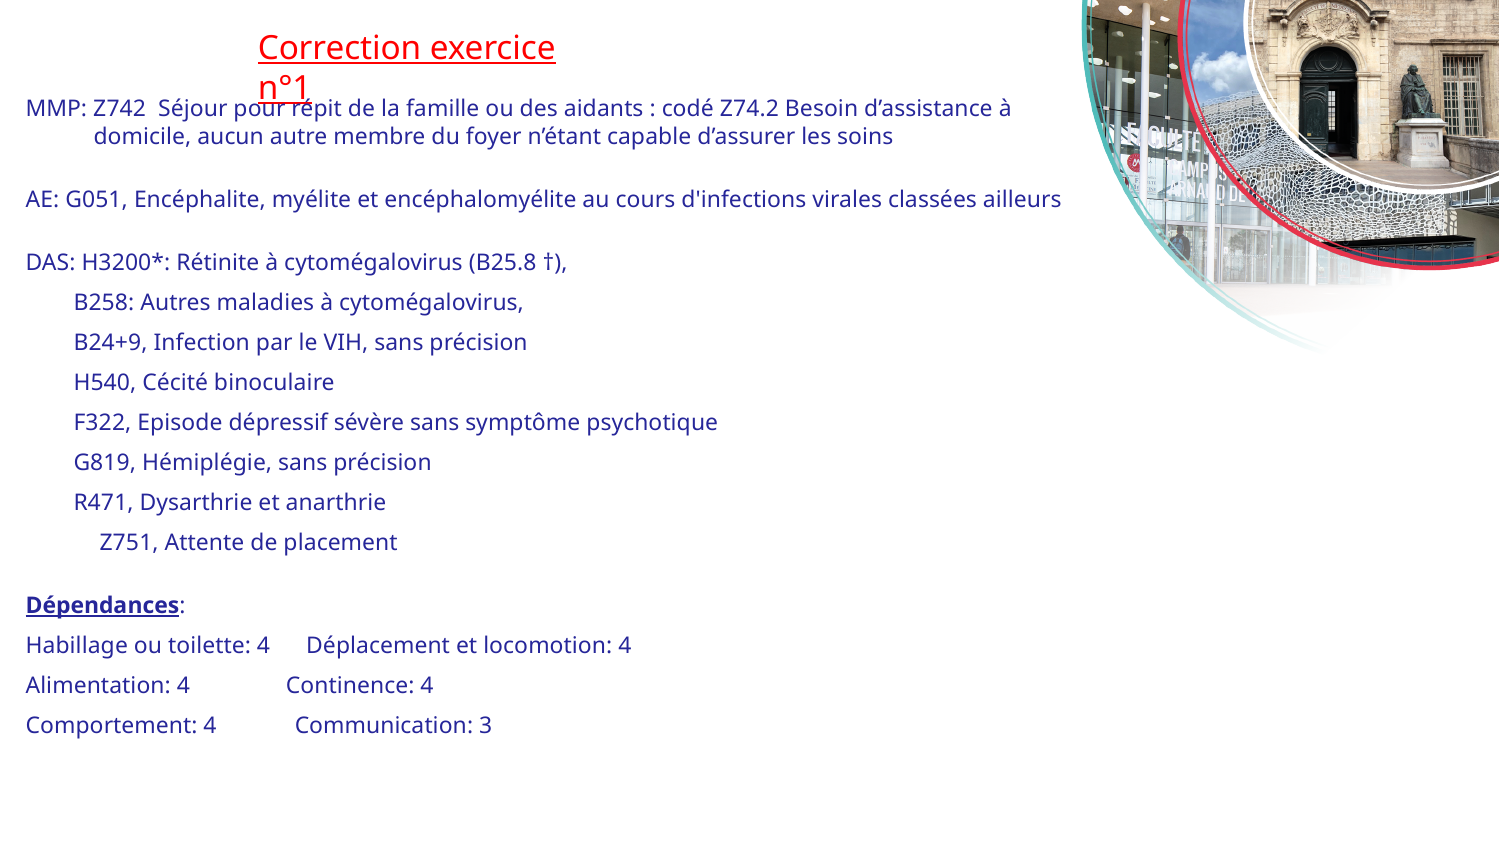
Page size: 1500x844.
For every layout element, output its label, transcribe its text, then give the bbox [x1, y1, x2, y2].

title Correction exercice n°1 [243, 10, 590, 82]
picture [1022, 0, 1499, 405]
text_box MMP: Z742 Séjour pour répit de la famille ou des aidants : codé Z74.2 Besoin d’assistance à domicile, aucun autre membre du foyer n’étant capable d’assurer les soins AE: G051, Encéphalite, myélite et encéphalomyélite au cours d'infections virales classées ailleurs DAS: H3200*: Rétinite à cytomégalovirus (B25.8 †), B258: Autres maladies à cytomégalovirus, B24+9, Infection par le VIH, sans précision H540, Cécité binoculaire F322, Episode dépressif sévère sans symptôme psychotique G819, Hémiplégie, sans précision R471, Dysarthrie et anarthrie Z751, Attente de placement Dépendances: Habillage ou toilette: 4 Déplacement et locomotion: 4 Alimentation: 4 Continence: 4 Comportement: 4 Communication: 3 [25, 93, 1110, 779]
